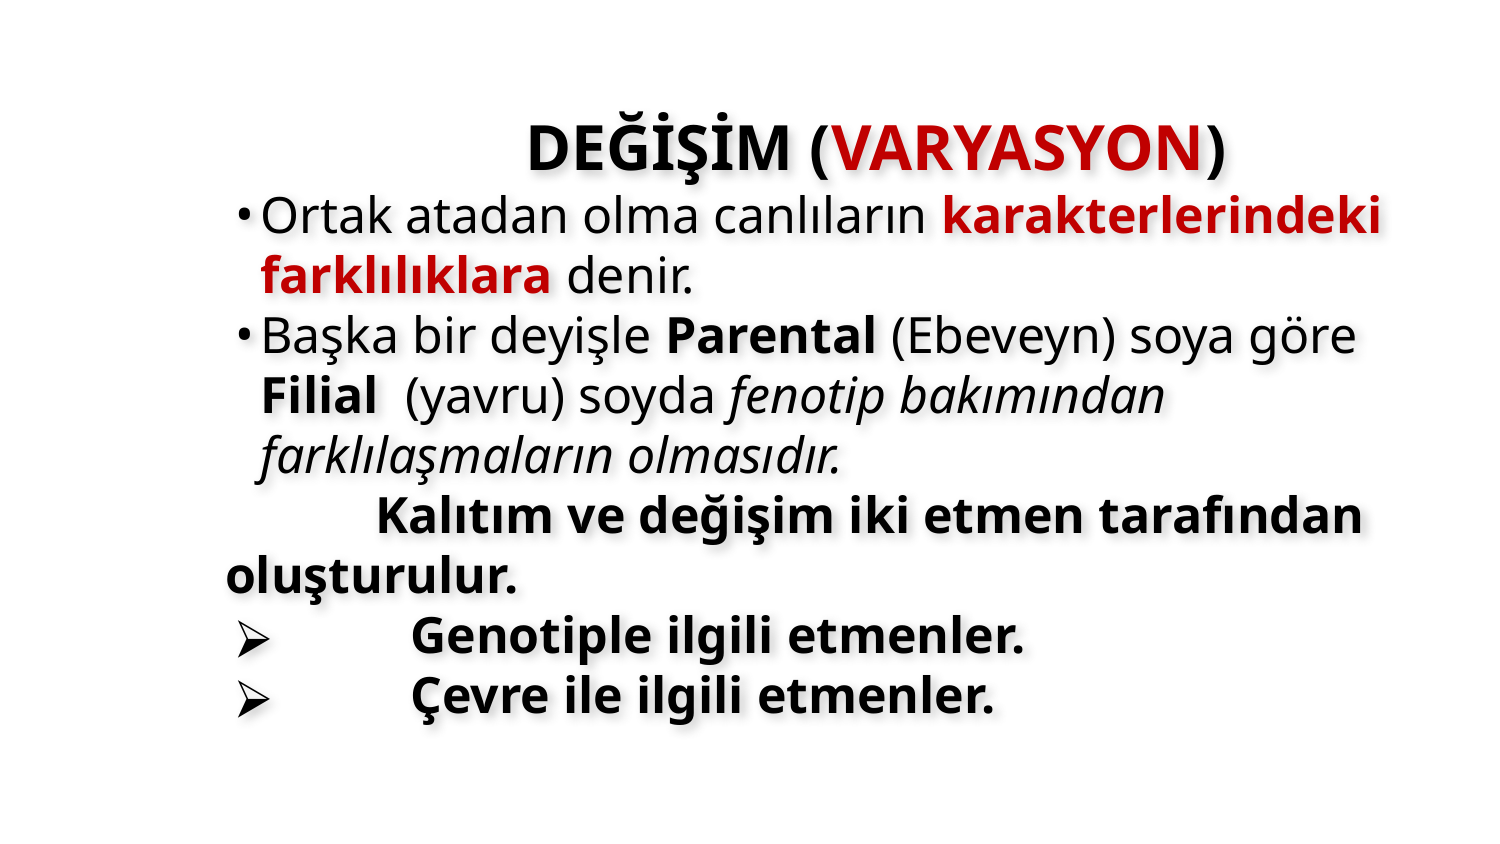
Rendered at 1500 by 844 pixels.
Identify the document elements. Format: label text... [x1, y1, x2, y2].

text_box DEĞİŞİM (VARYASYON) Ortak atadan olma canlıların karakterlerindeki farklılıklara denir. Başka bir deyişle Parental (Ebeveyn) soya göre Filial (yavru) soyda fenotip bakımından farklılaşmaların olmasıdır. Kalıtım ve değişim iki etmen tarafından oluşturulur. Genotiple ilgili etmenler. Çevre ile ilgili etmenler. [213, 80, 1416, 789]
